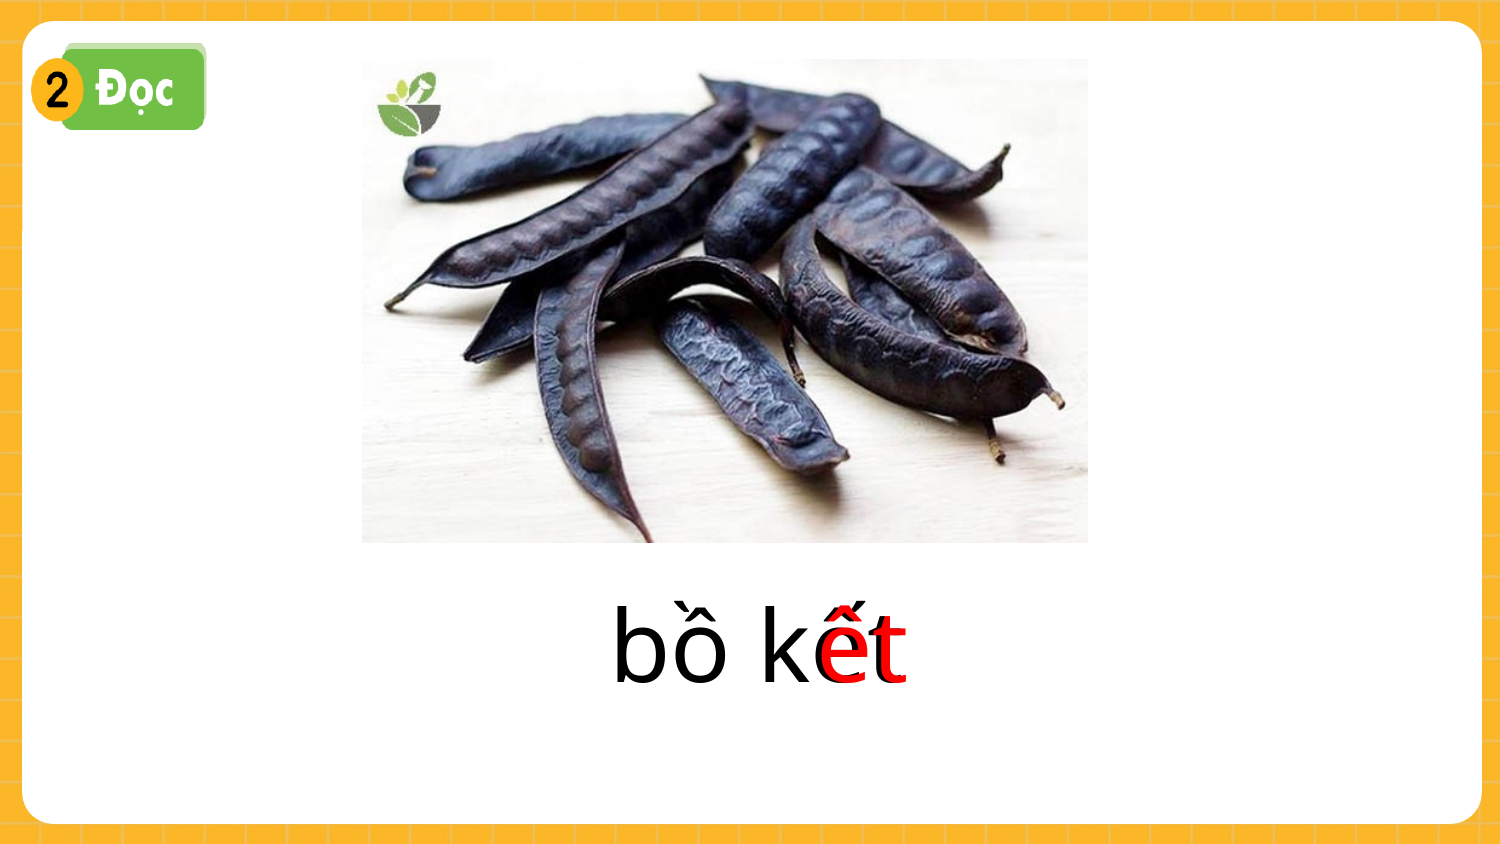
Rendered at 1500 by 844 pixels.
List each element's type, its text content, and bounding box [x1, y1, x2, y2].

text_box bồ kết [549, 609, 735, 691]
text_box êt [735, 609, 990, 691]
picture [0, 0, 1500, 844]
